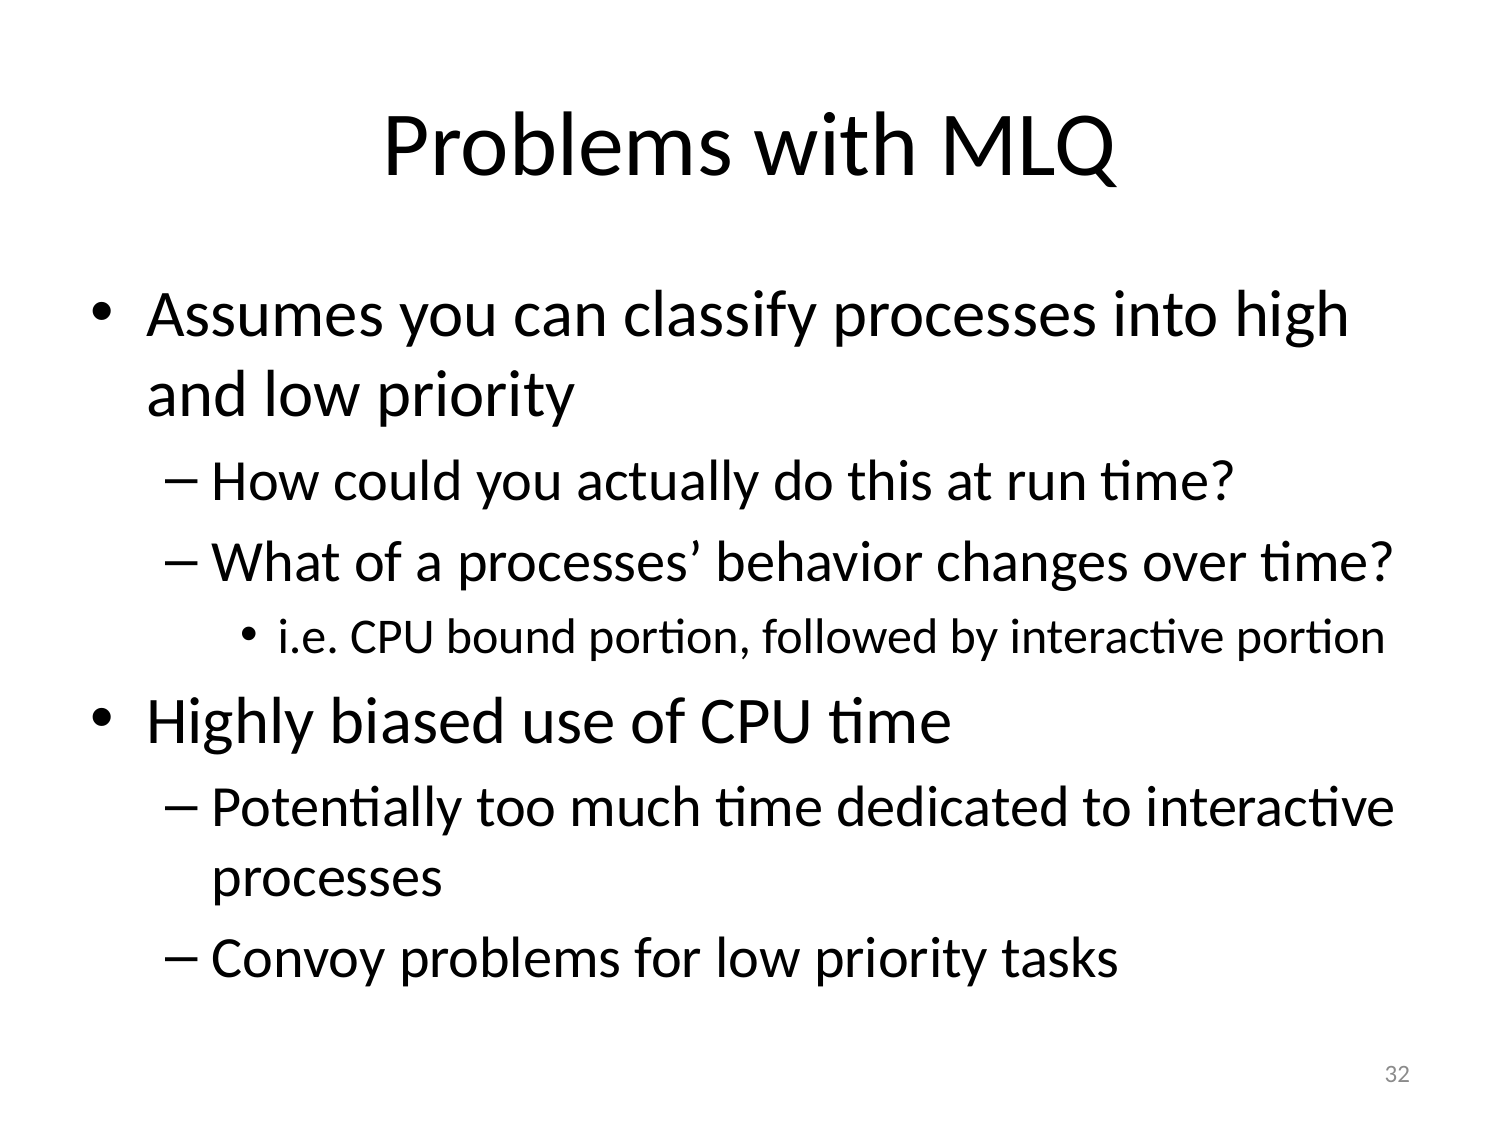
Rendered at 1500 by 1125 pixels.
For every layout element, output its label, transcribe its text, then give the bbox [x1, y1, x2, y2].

title Problems with MLQ [75, 45, 1425, 233]
list Assumes you can classify processes into high and low priority How could you actually do this at run time? What of a processes’ behavior changes over time? i.e. CPU bound portion, followed by interactive portion Highly biased use of CPU time Potentially too much time dedicated to interactive processes Convoy problems for low priority tasks [75, 262, 1425, 1005]
slide_number 32 [1074, 1042, 1425, 1103]
